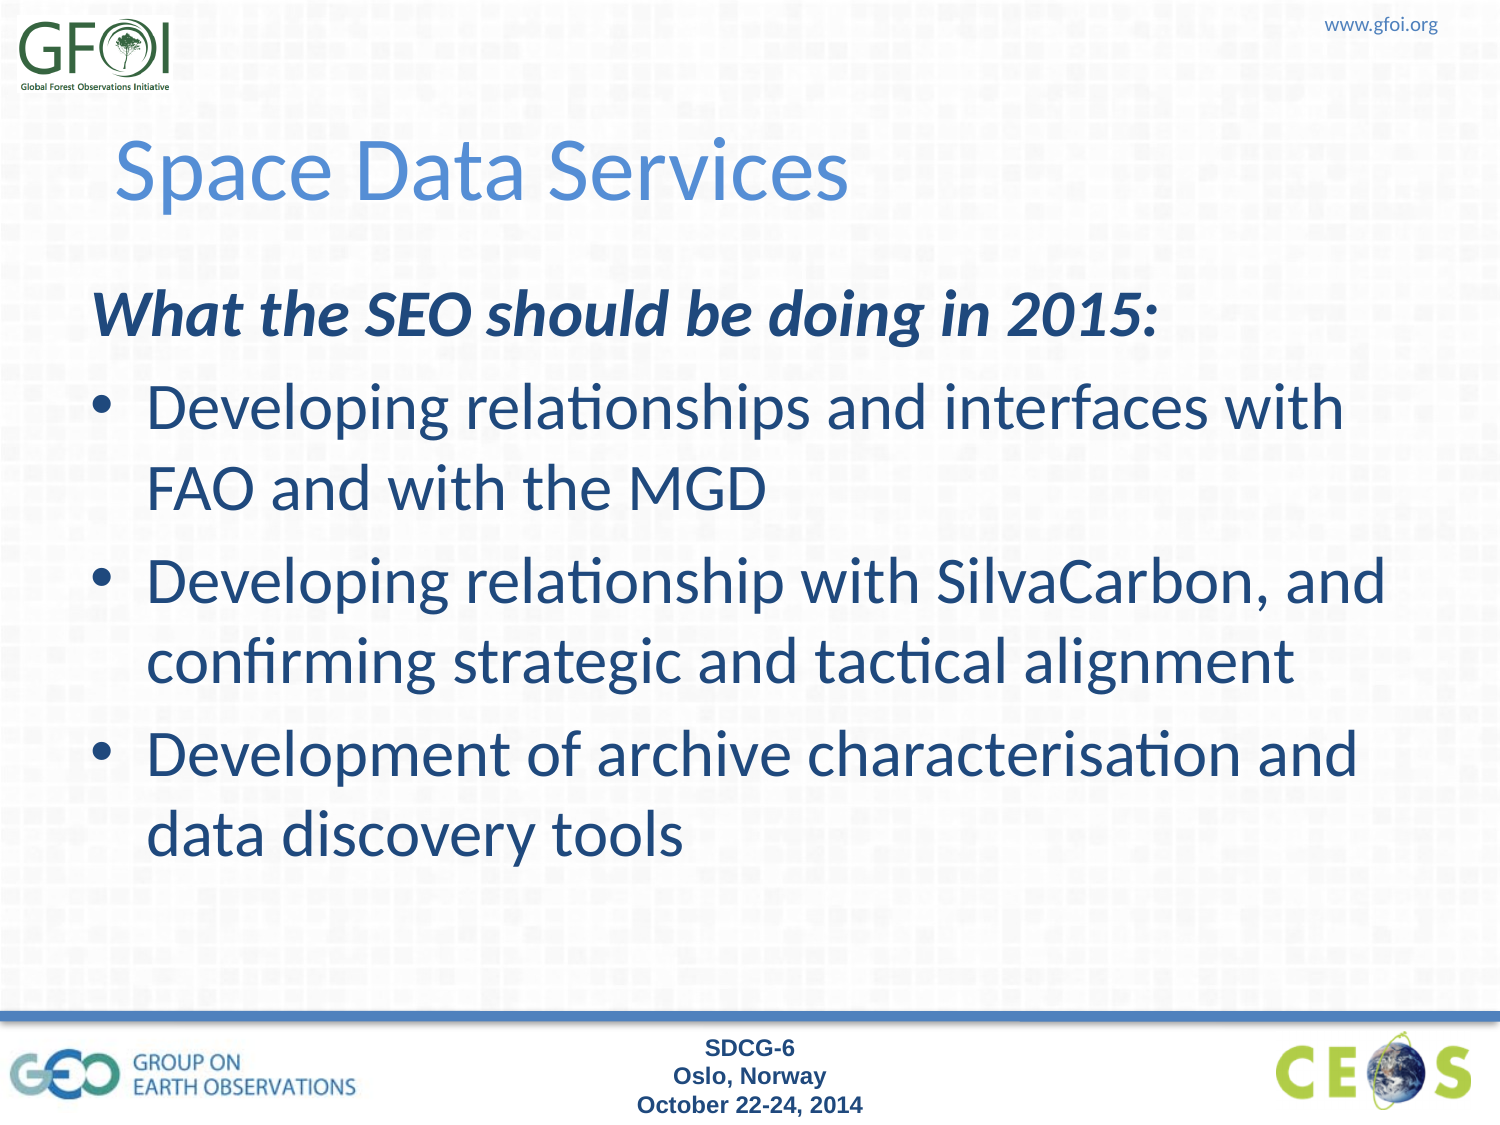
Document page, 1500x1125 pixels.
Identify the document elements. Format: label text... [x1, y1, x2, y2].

picture [0, 0, 1500, 1011]
list What the SEO should be doing in 2015: Developing relationships and interfaces with FAO and with the MGD Developing relationship with SilvaCarbon, and confirming strategic and tactical alignment Development of archive characterisation and data discovery tools [75, 262, 1425, 1005]
text_box Space Data Services [99, 70, 1450, 258]
picture [1276, 1031, 1471, 1110]
picture [0, 1034, 375, 1113]
